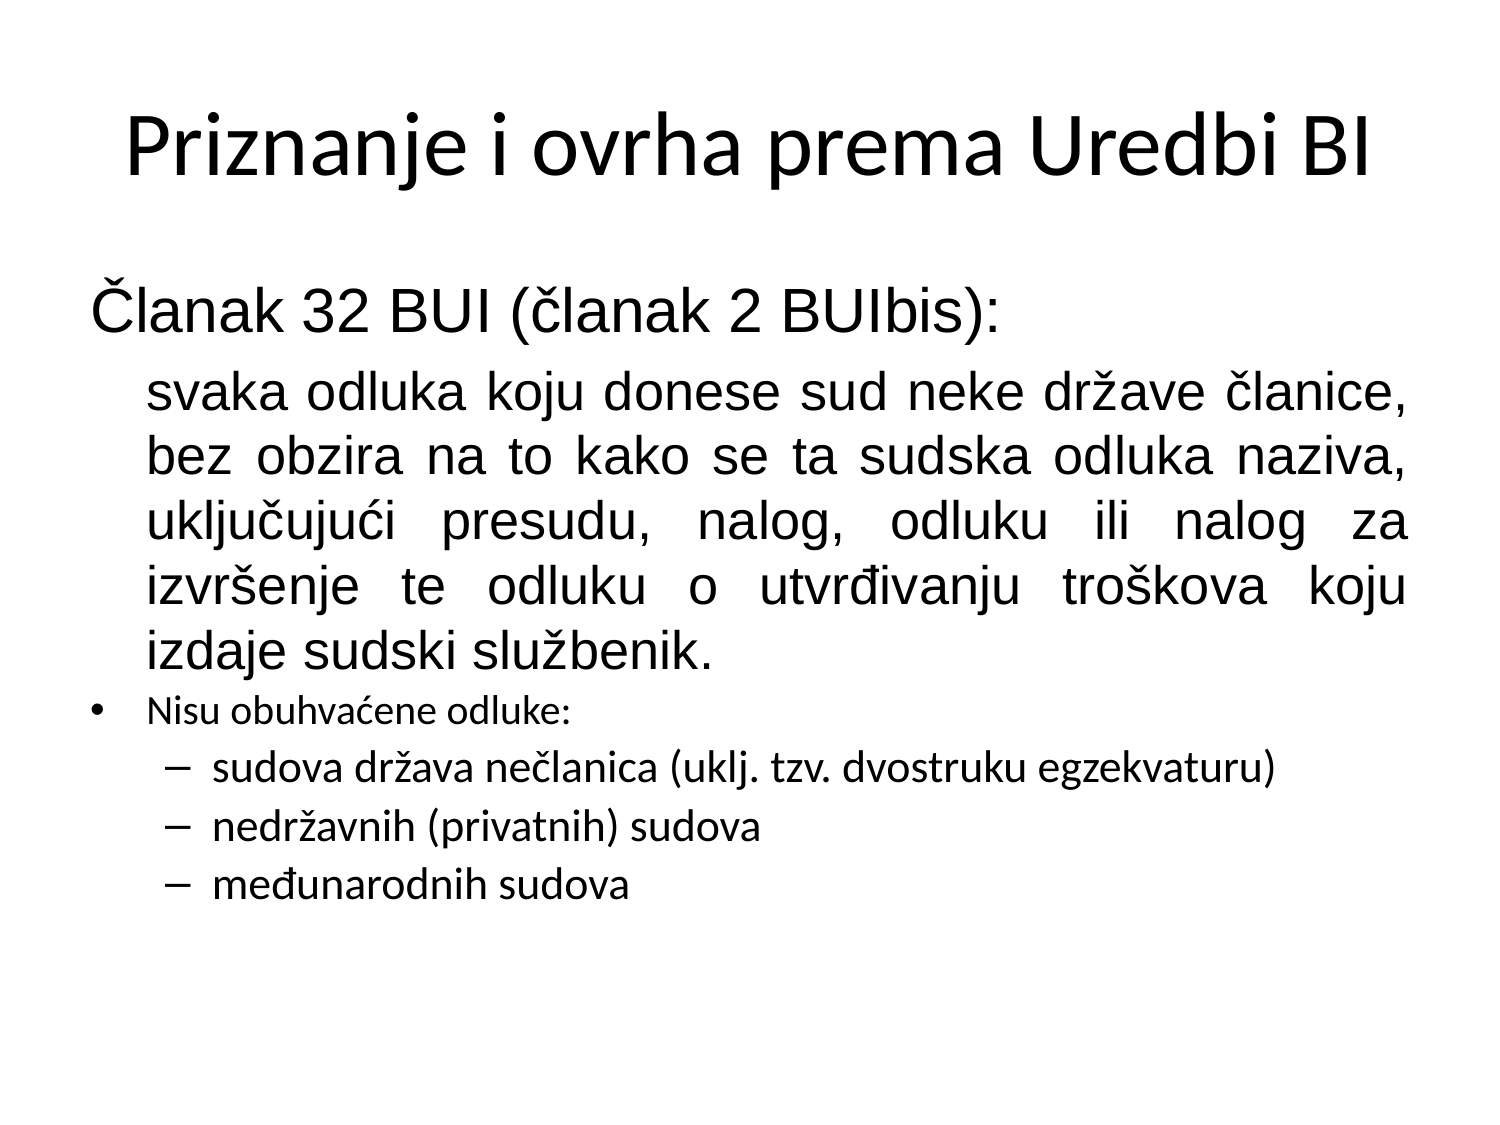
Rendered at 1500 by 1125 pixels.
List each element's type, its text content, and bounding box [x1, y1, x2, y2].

title Priznanje i ovrha prema Uredbi BI [75, 45, 1425, 233]
list Članak 32 BUI (članak 2 BUIbis): svaka odluka koju donese sud neke države članice, bez obzira na to kako se ta sudska odluka naziva, uključujući presudu, nalog, odluku ili nalog za izvršenje te odluku o utvrđivanju troškova koju izdaje sudski službenik. Nisu obuhvaćene odluke: sudova država nečlanica (uklj. tzv. dvostruku egzekvaturu) nedržavnih (privatnih) sudova međunarodnih sudova [75, 262, 1425, 1005]
